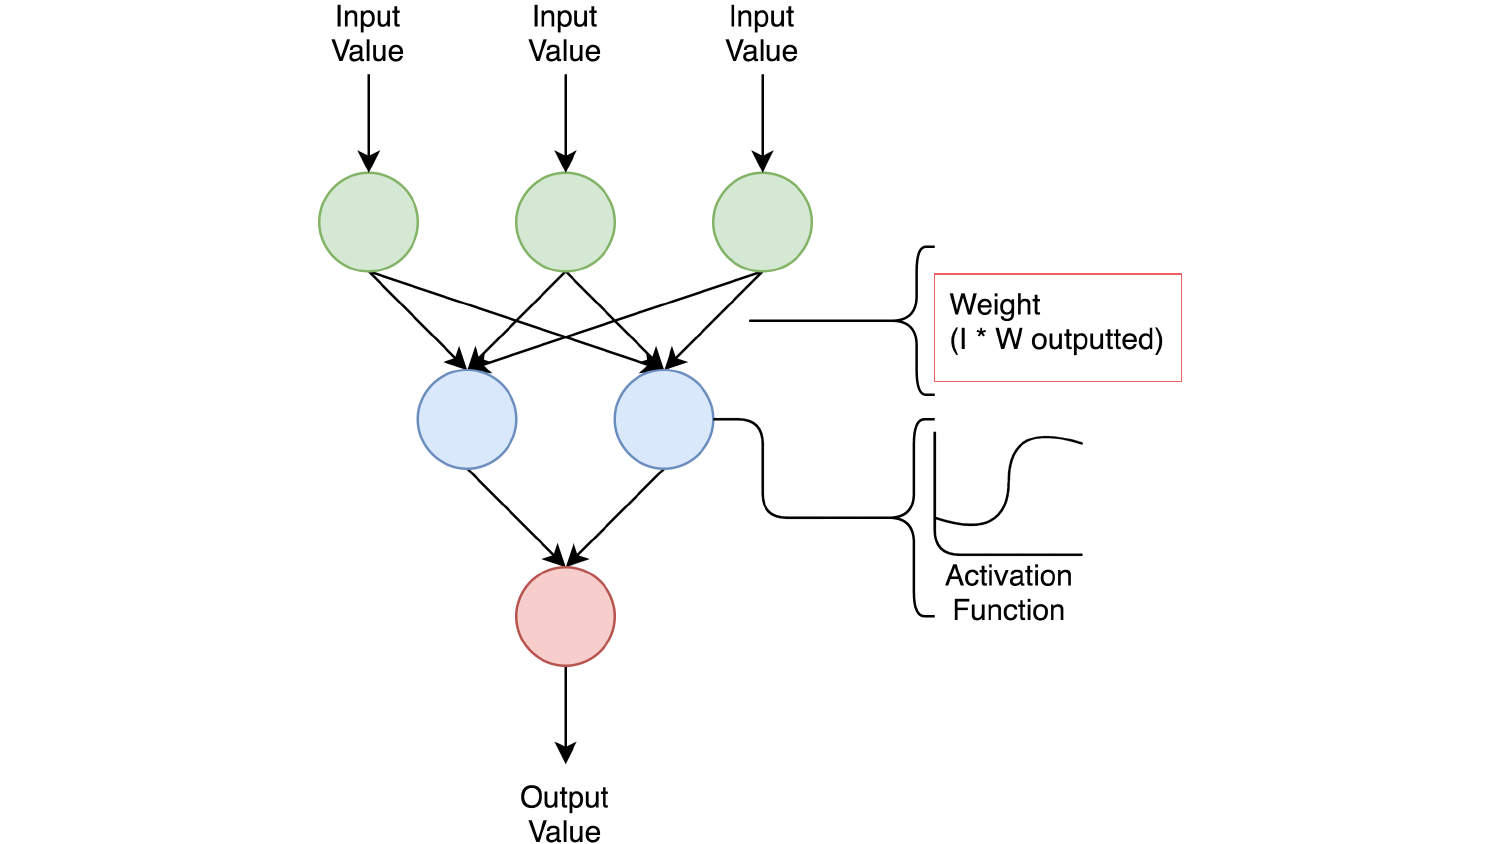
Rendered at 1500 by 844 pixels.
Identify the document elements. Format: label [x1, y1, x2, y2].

picture [318, 0, 1182, 844]
